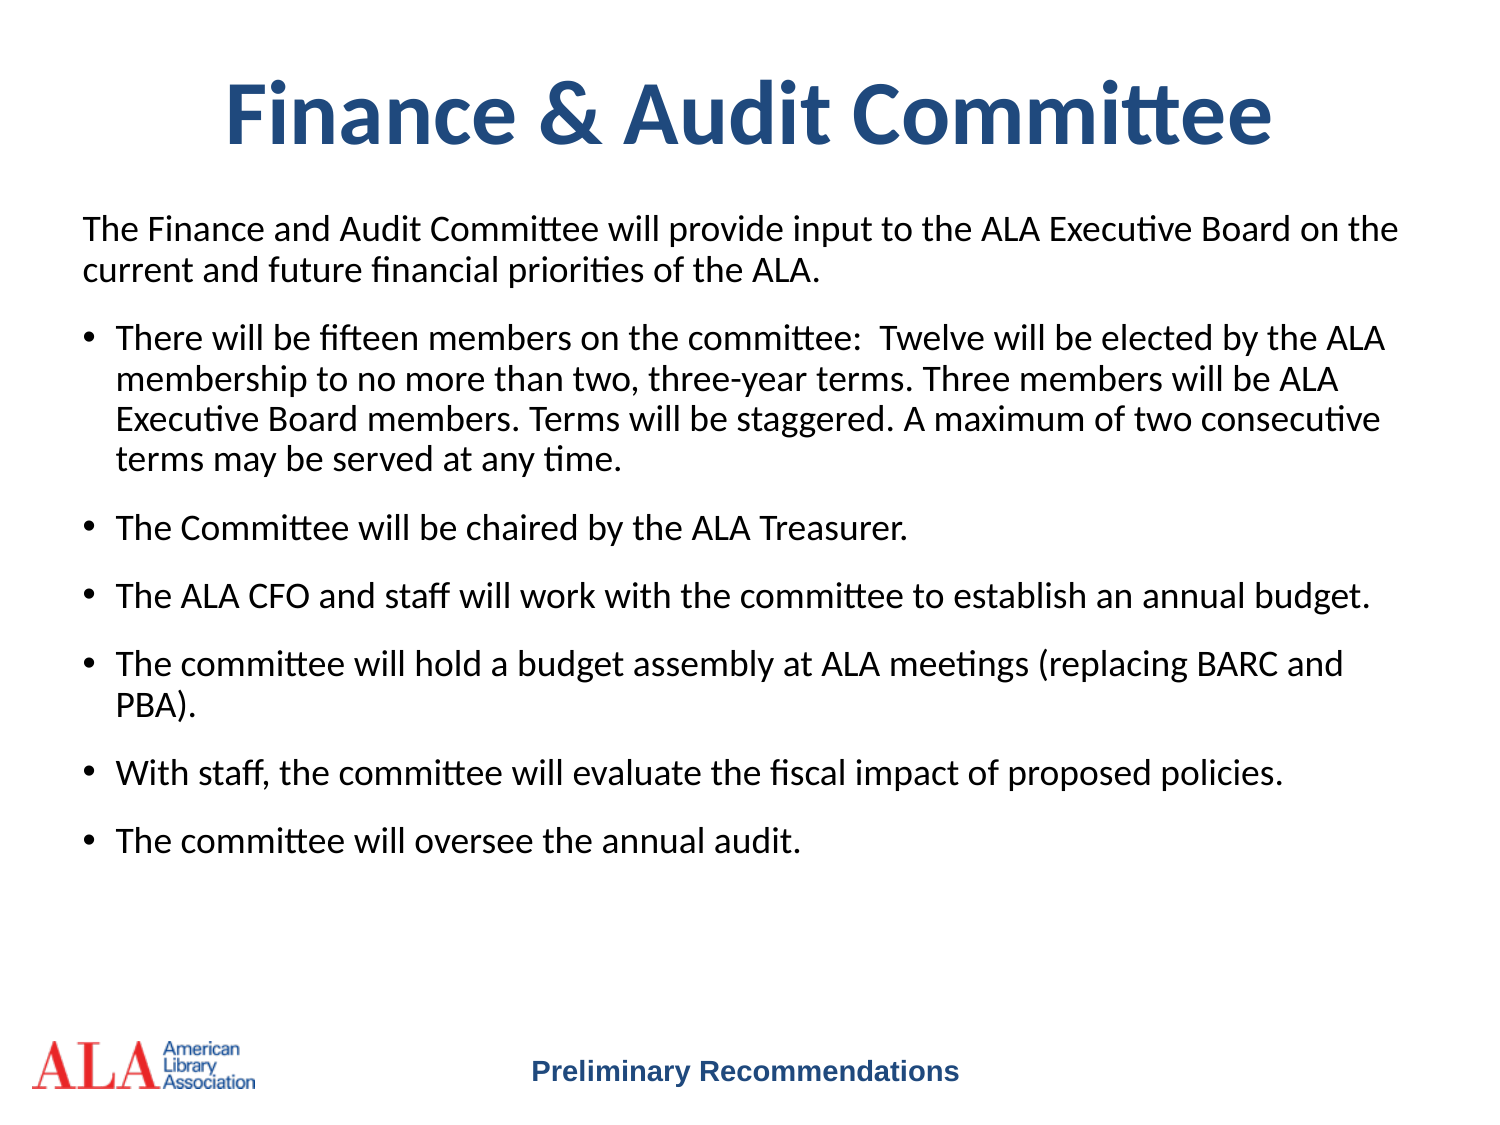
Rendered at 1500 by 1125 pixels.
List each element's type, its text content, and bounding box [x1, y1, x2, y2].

title Finance & Audit Committee [74, 44, 1426, 201]
list The Finance and Audit Committee will provide input to the ALA Executive Board on the current and future financial priorities of the ALA. There will be fifteen members on the committee: Twelve will be elected by the ALA membership to no more than two, three-year terms. Three members will be ALA Executive Board members. Terms will be staggered. A maximum of two consecutive terms may be served at any time. The Committee will be chaired by the ALA Treasurer. The ALA CFO and staff will work with the committee to establish an annual budget. The committee will hold a budget assembly at ALA meetings (replacing BARC and PBA). With staff, the committee will evaluate the fiscal impact of proposed policies. The committee will oversee the annual audit. [74, 201, 1426, 945]
picture [32, 1041, 255, 1089]
